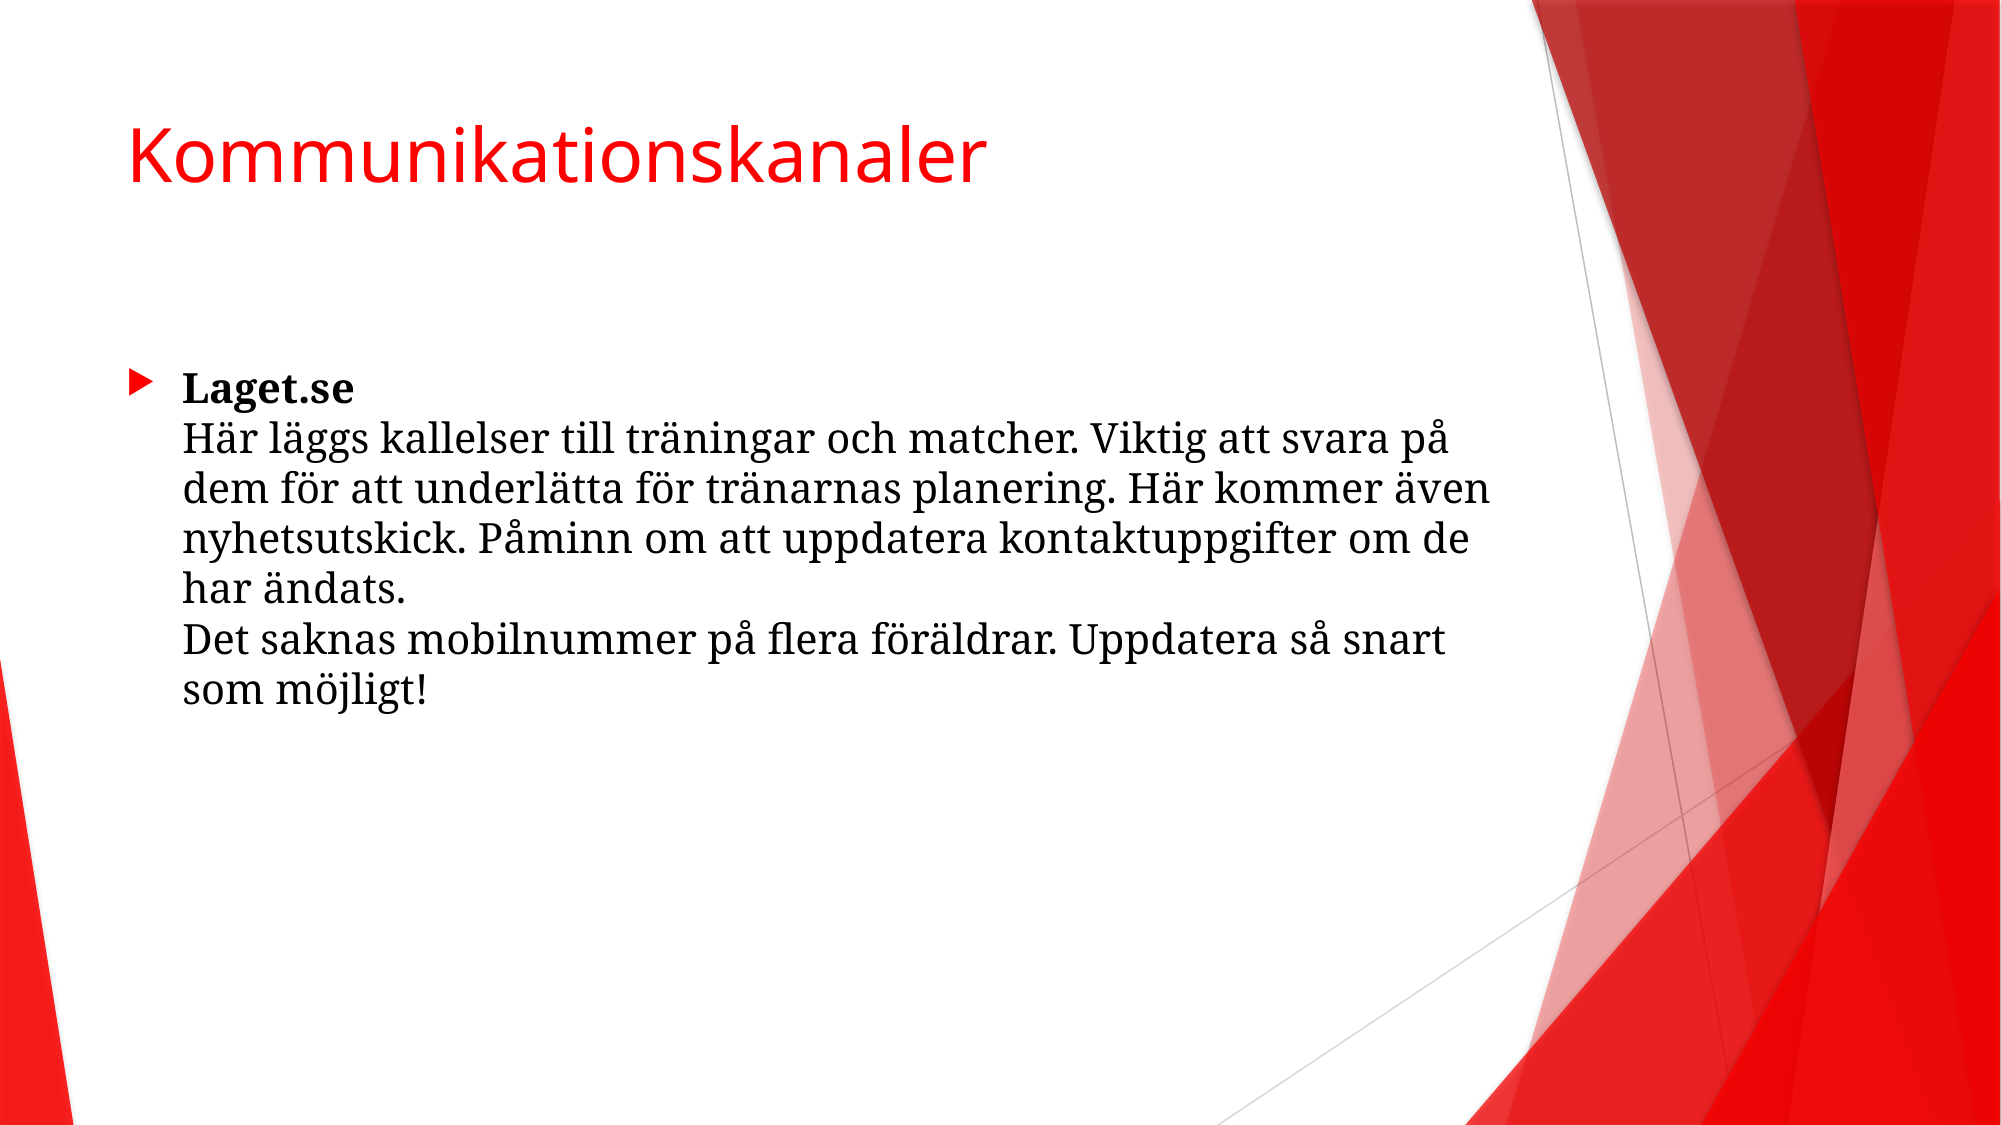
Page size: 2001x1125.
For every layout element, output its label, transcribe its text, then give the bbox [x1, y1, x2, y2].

list Laget.se Här läggs kallelser till träningar och matcher. Viktig att svara på dem för att underlätta för tränarnas planering. Här kommer även nyhetsutskick. Påminn om att uppdatera kontaktuppgifter om de har ändats. Det saknas mobilnummer på flera föräldrar. Uppdatera så snart som möjligt! [111, 354, 1522, 992]
title Kommunikationskanaler [111, 99, 1522, 317]
